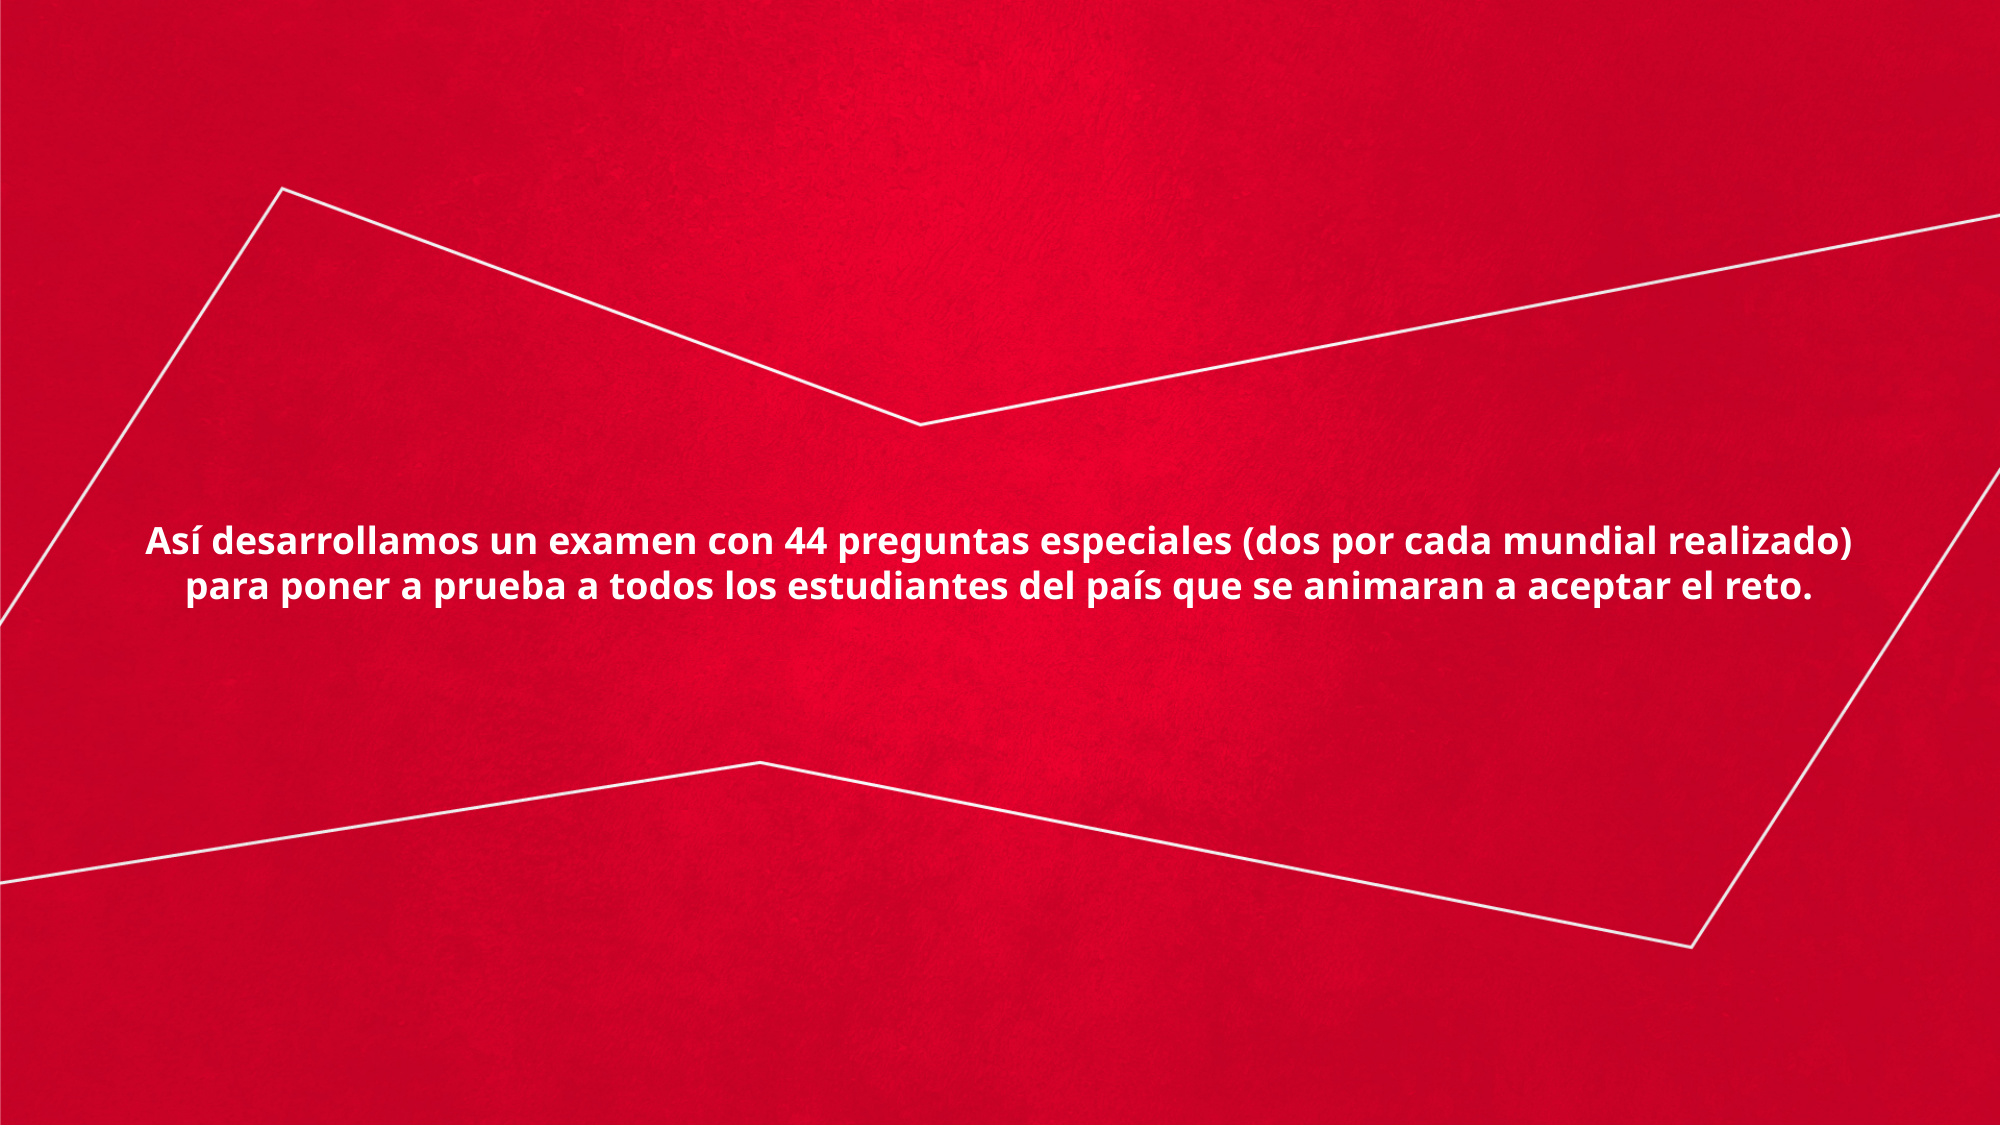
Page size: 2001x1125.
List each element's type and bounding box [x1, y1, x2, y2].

list [0, 0, 2000, 1125]
